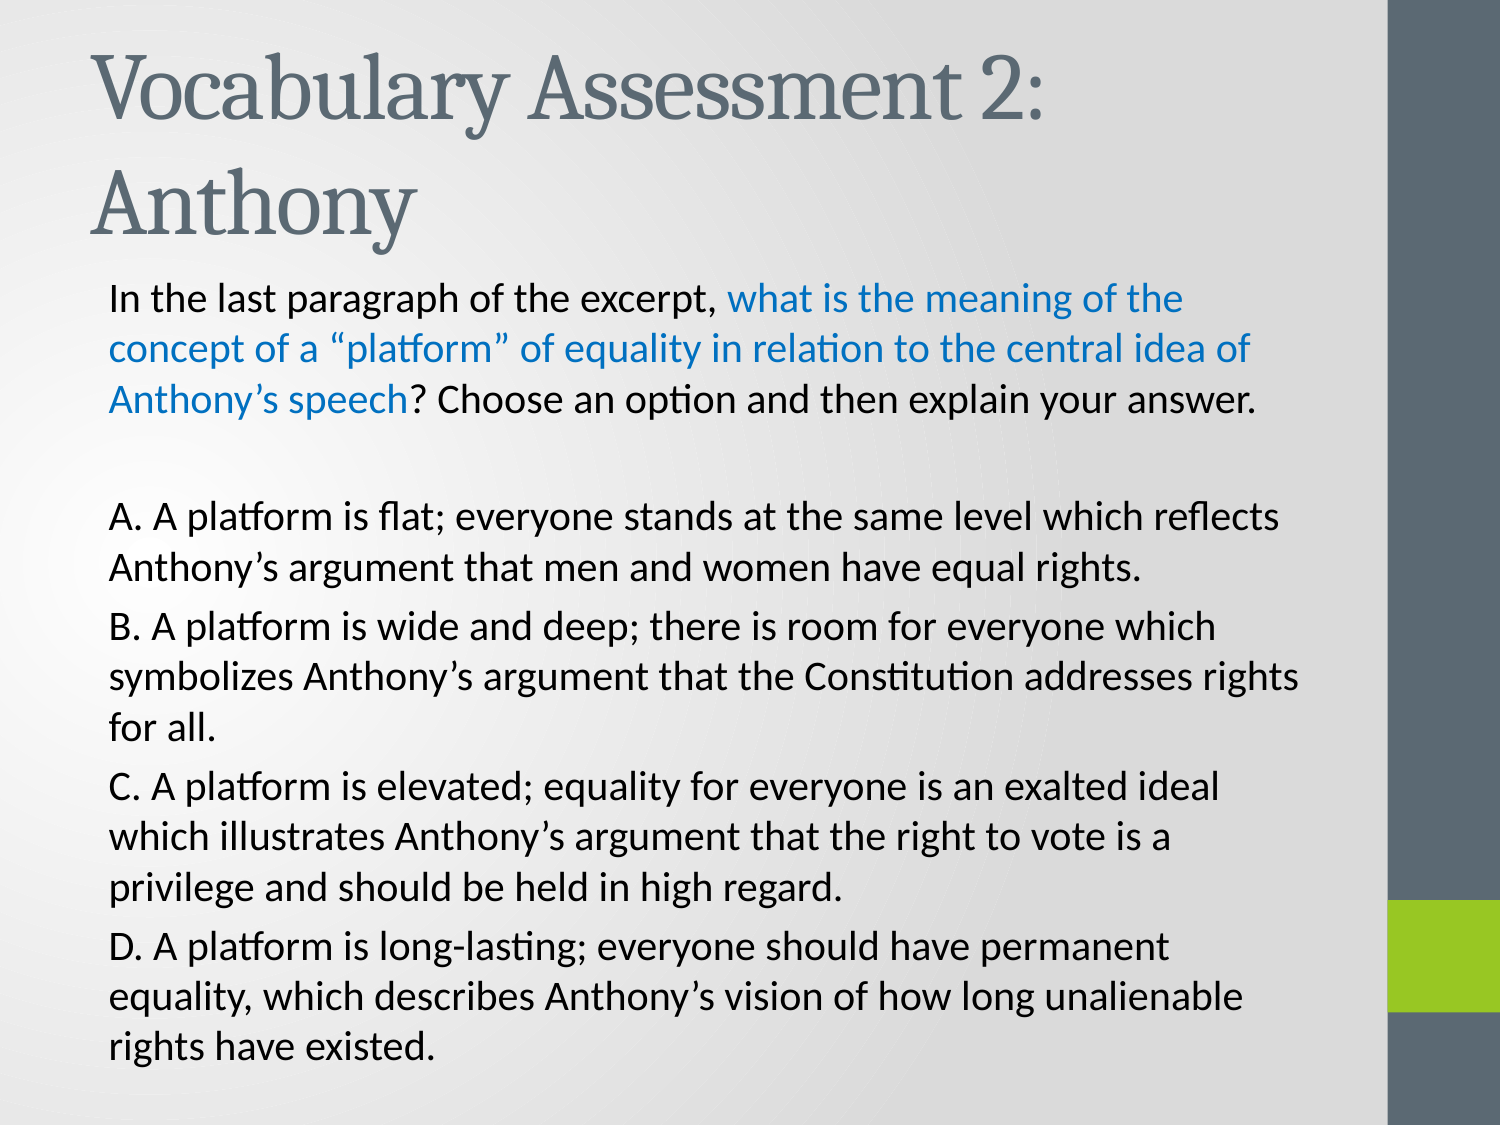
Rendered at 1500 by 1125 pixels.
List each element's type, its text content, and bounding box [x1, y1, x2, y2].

list In the last paragraph of the excerpt, what is the meaning of the concept of a “platform” of equality in relation to the central idea of Anthony’s speech? Choose an option and then explain your answer. A. A platform is flat; everyone stands at the same level which reflects Anthony’s argument that men and women have equal rights. B. A platform is wide and deep; there is room for everyone which symbolizes Anthony’s argument that the Constitution addresses rights for all. C. A platform is elevated; equality for everyone is an exalted ideal which illustrates Anthony’s argument that the right to vote is a privilege and should be held in high regard. D. A platform is long-lasting; everyone should have permanent equality, which describes Anthony’s vision of how long unalienable rights have existed. [75, 262, 1325, 1088]
title Vocabulary Assessment 2: Anthony [75, 45, 1325, 233]
